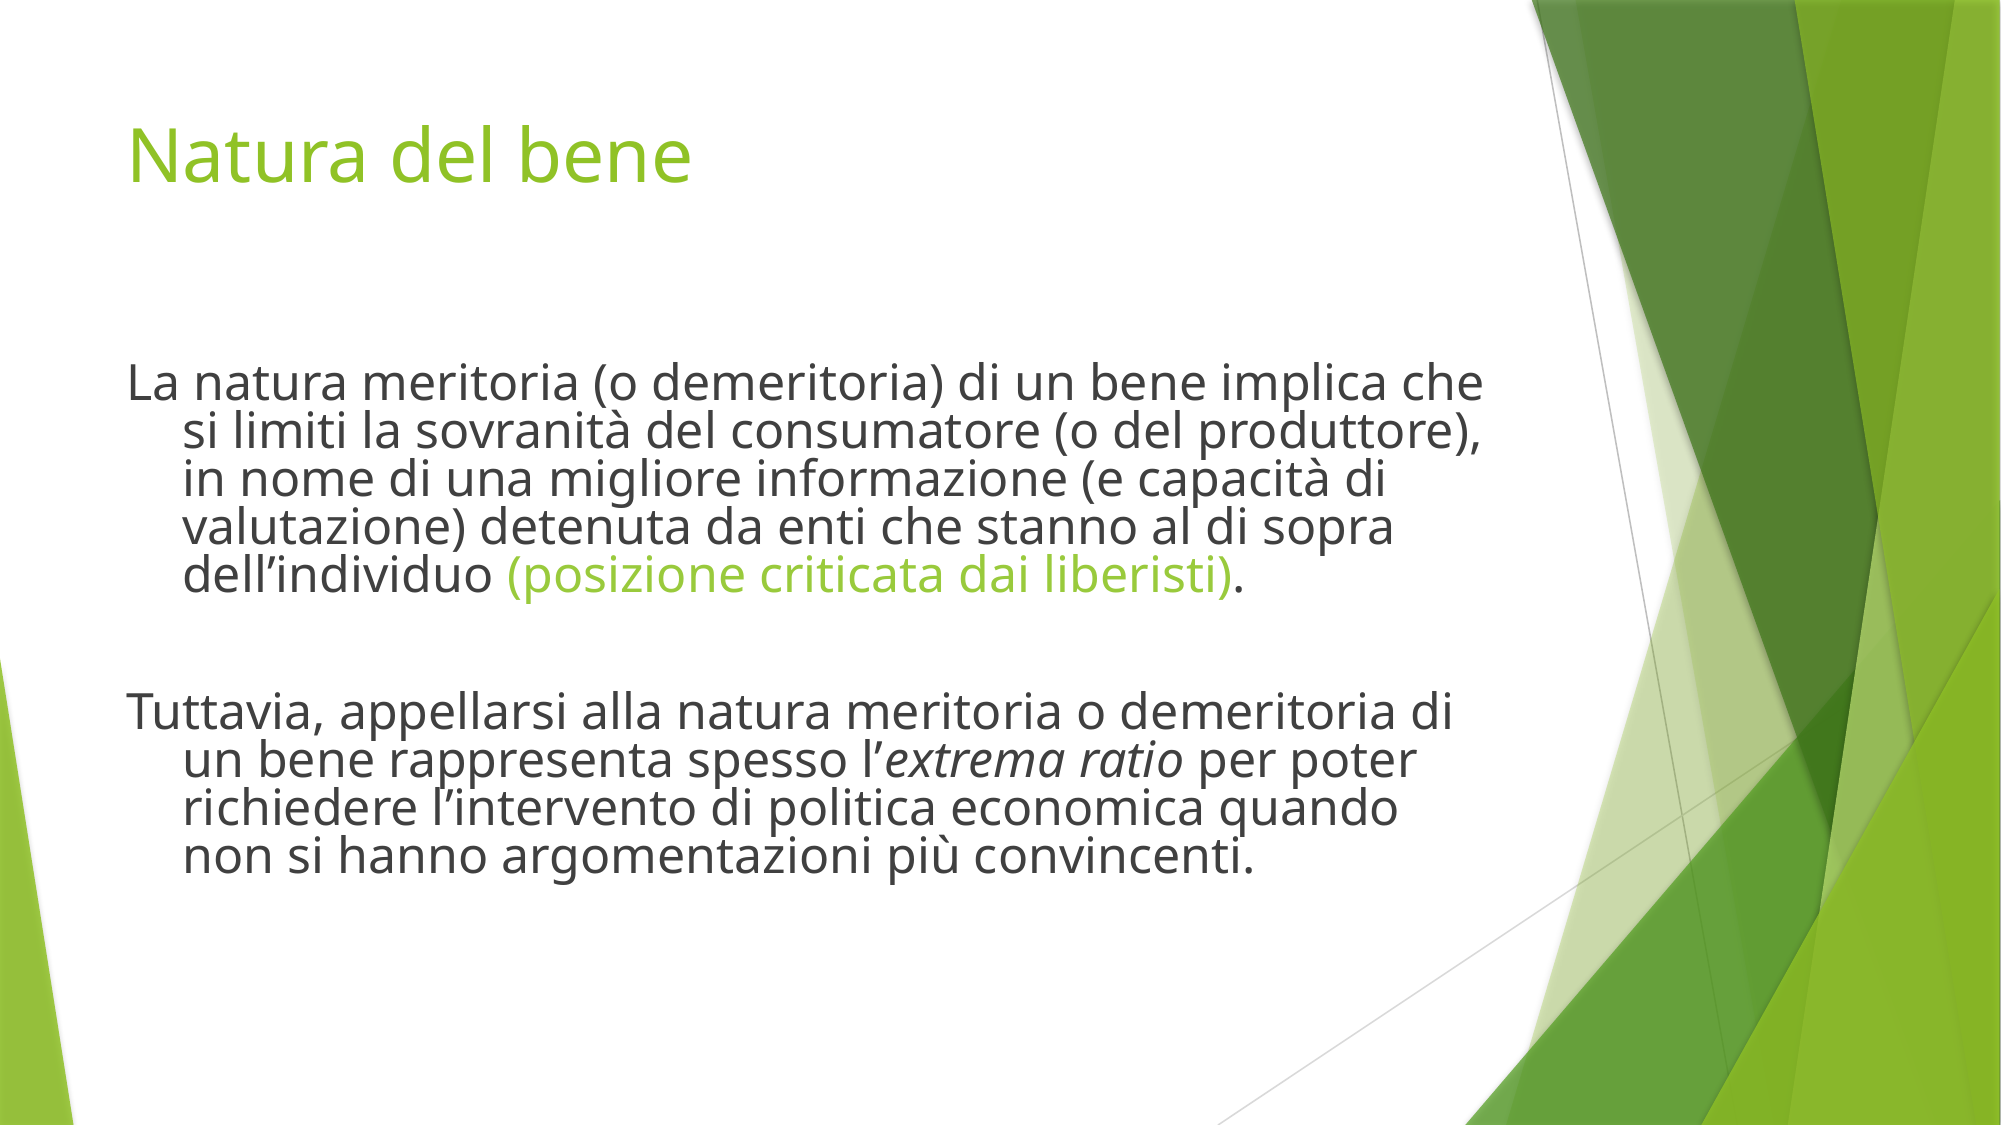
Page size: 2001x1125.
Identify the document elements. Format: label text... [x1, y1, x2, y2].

list La natura meritoria (o demeritoria) di un bene implica che si limiti la sovranità del consumatore (o del produttore), in nome di una migliore informazione (e capacità di valutazione) detenuta da enti che stanno al di sopra dell’individuo (posizione criticata dai liberisti). Tuttavia, appellarsi alla natura meritoria o demeritoria di un bene rappresenta spesso l’extrema ratio per poter richiedere l’intervento di politica economica quando non si hanno argomentazioni più convincenti. [111, 354, 1522, 992]
title Natura del bene [111, 99, 1522, 317]
